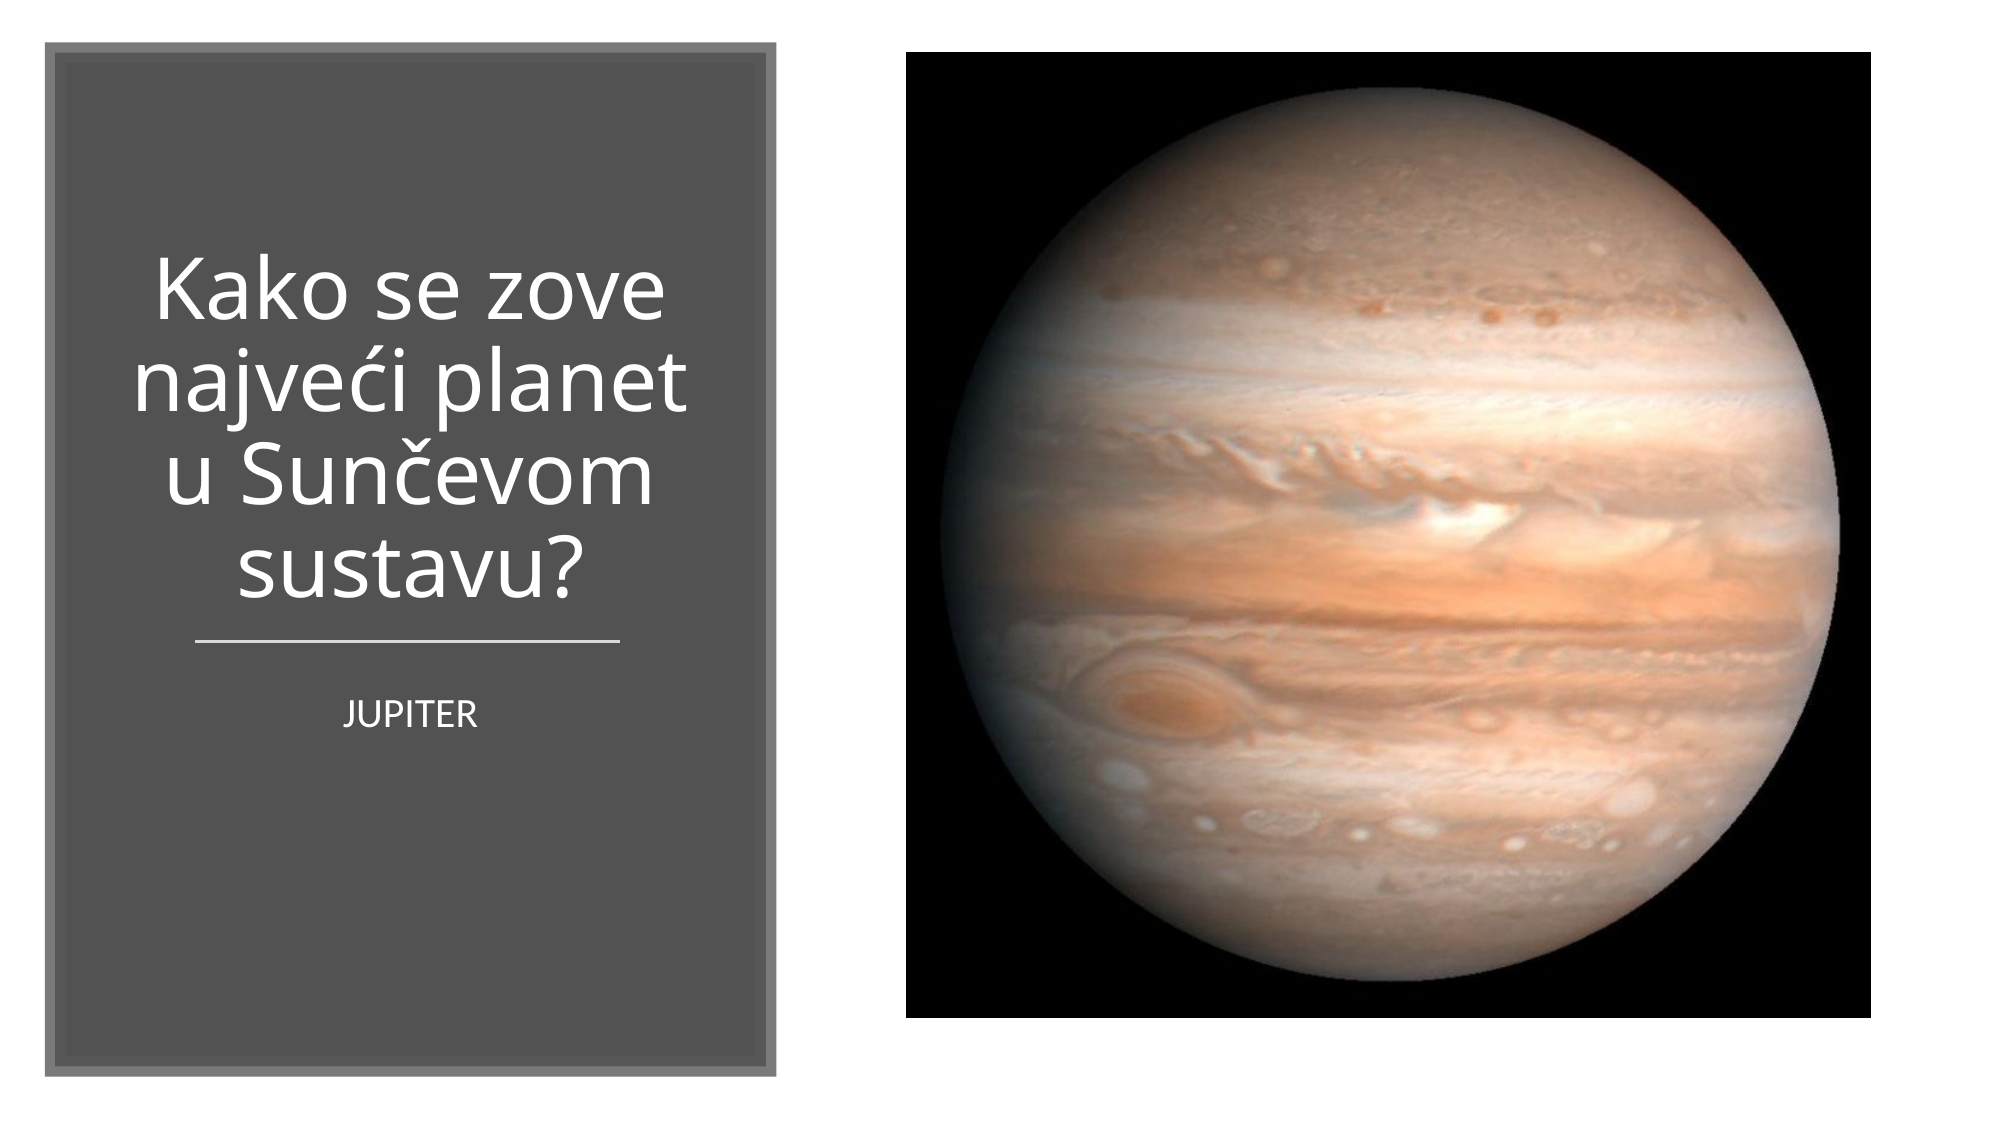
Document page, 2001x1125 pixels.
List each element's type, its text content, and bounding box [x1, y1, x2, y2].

picture [905, 52, 1871, 1018]
list JUPITER [110, 684, 711, 780]
title Kako se zove najveći planet u Sunčevom sustavu? [110, 149, 711, 624]
text_box [54, 52, 767, 1067]
